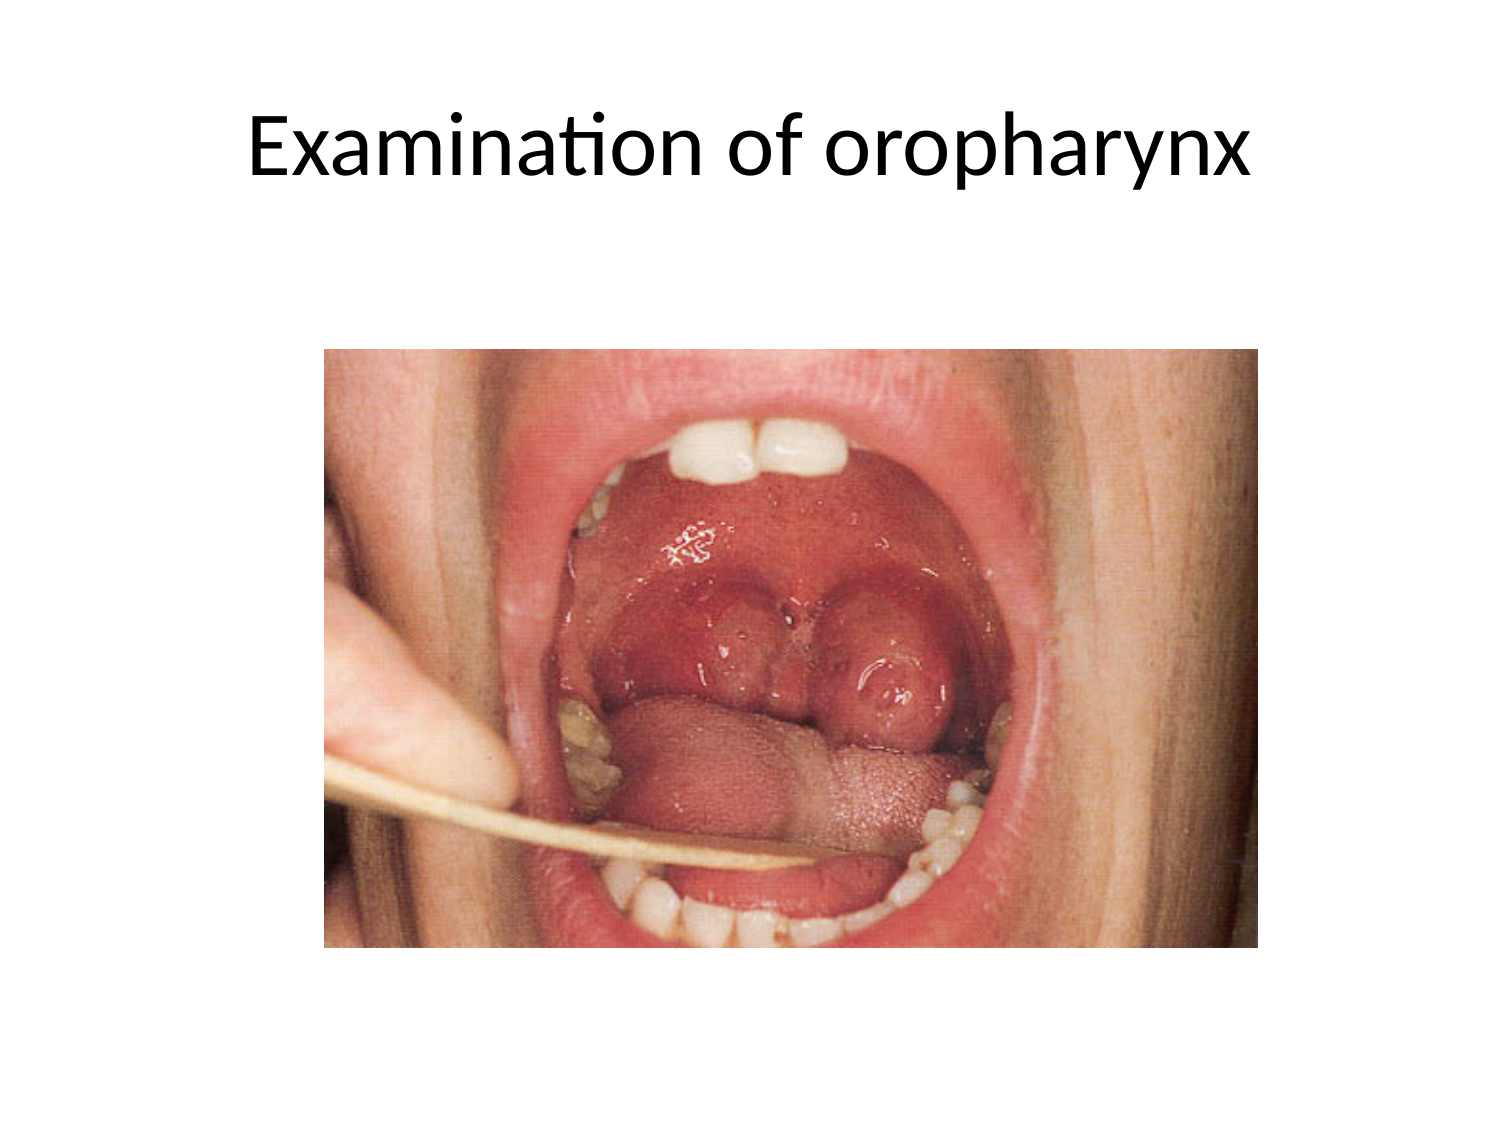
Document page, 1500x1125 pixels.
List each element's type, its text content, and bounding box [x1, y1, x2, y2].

title Examination of oropharynx [75, 45, 1425, 233]
picture [324, 349, 1259, 948]
